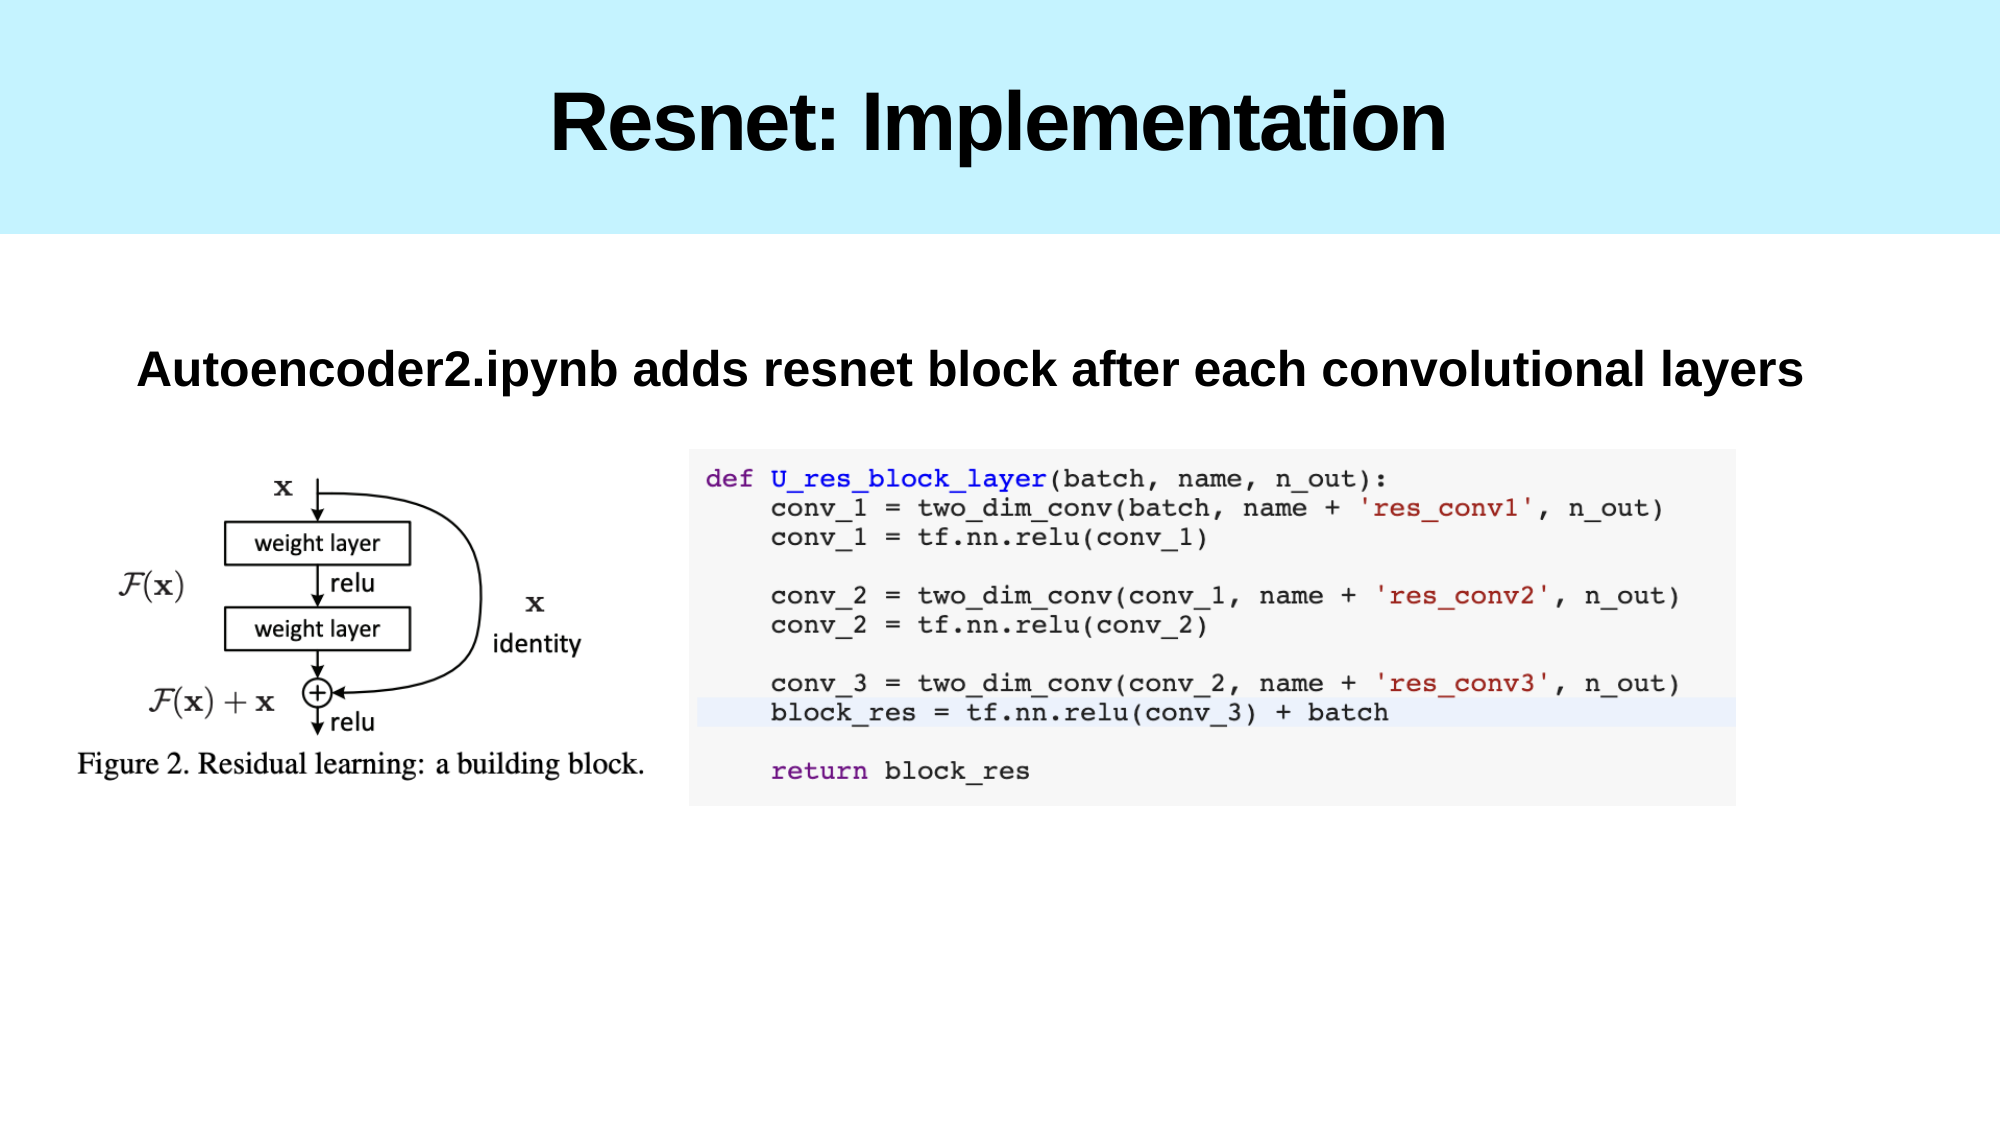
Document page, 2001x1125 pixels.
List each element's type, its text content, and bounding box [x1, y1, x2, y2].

picture [689, 448, 1736, 806]
picture [0, 436, 691, 806]
text_box Autoencoder2.ipynb adds resnet block after each convolutional layers [121, 329, 1821, 404]
title Resnet: Implementation [0, 0, 2000, 234]
